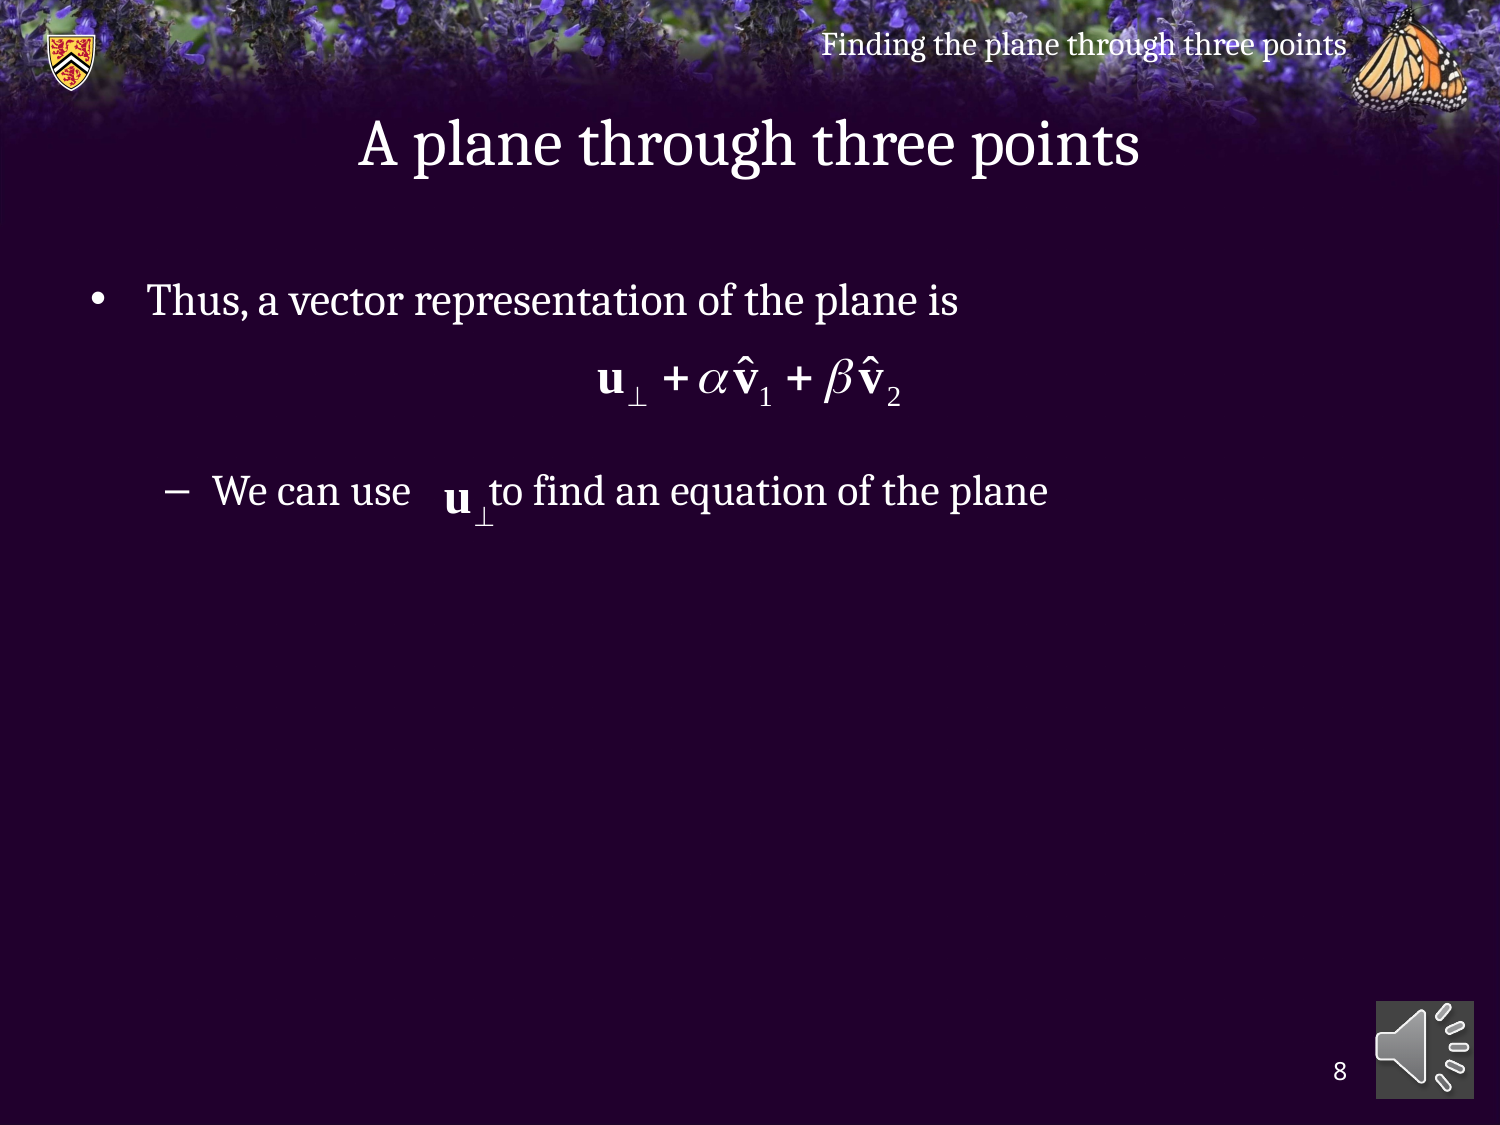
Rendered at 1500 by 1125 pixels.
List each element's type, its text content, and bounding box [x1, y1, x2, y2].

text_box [589, 342, 911, 419]
title A plane through three points [75, 45, 1425, 233]
footer Finding the plane through three points [320, 12, 1363, 73]
list Thus, a vector representation of the plane is We can use to find an equation of the plane [75, 262, 1393, 1005]
slide_number 8 [1187, 1042, 1363, 1103]
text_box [435, 463, 507, 539]
picture [0, 0, 1500, 1125]
